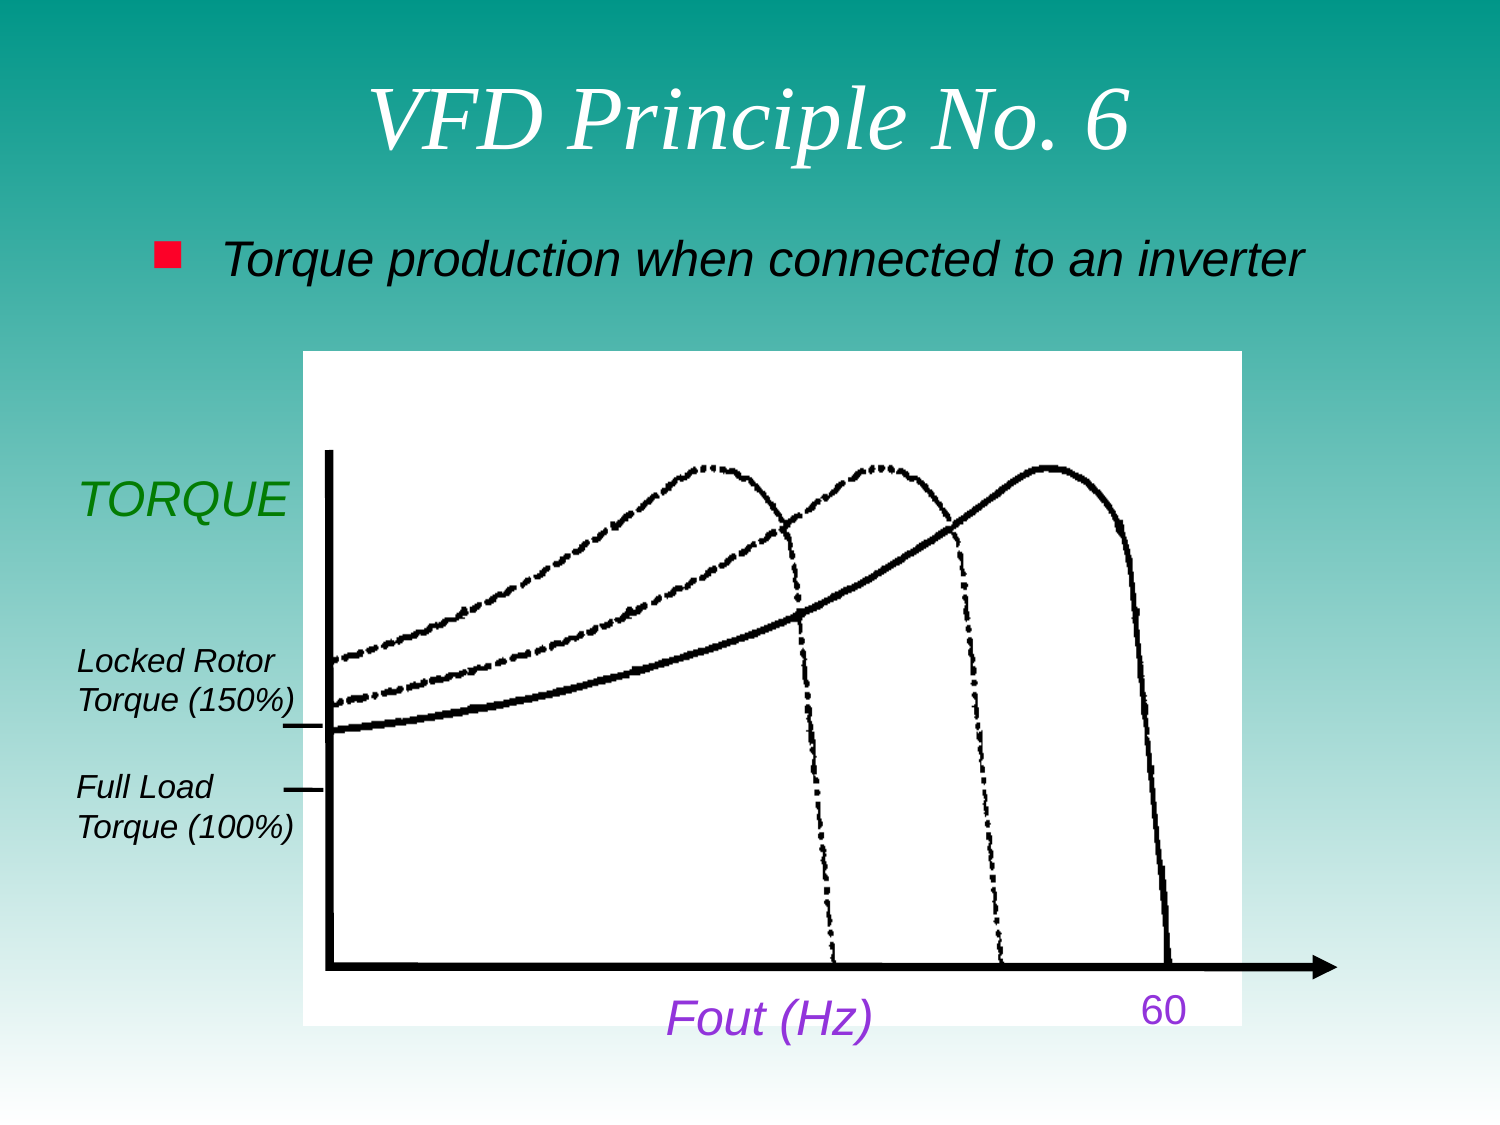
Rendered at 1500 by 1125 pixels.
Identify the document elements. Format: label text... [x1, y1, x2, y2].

title VFD Principle No. 6 [0, 0, 1499, 176]
text_box Torque production when connected to an inverter [142, 219, 1433, 294]
picture [303, 350, 1243, 449]
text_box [61, 449, 1338, 1053]
